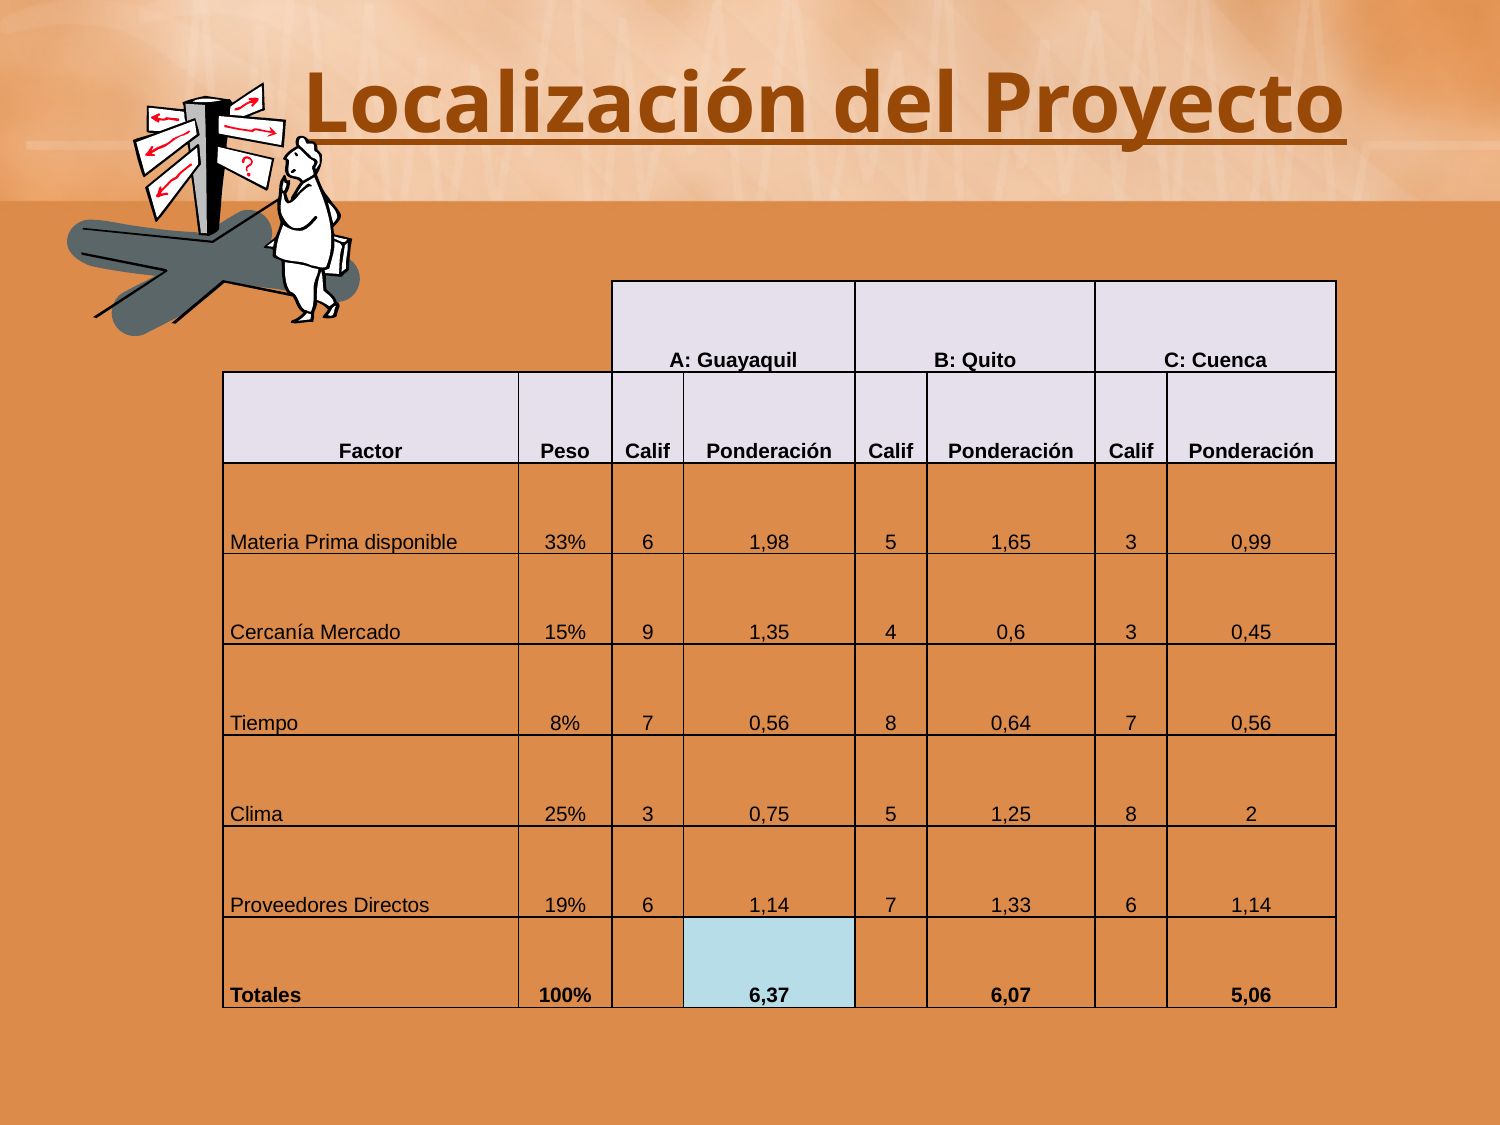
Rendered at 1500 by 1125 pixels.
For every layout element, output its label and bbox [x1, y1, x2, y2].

picture [0, 0, 1500, 1125]
text_box [66, 81, 364, 340]
